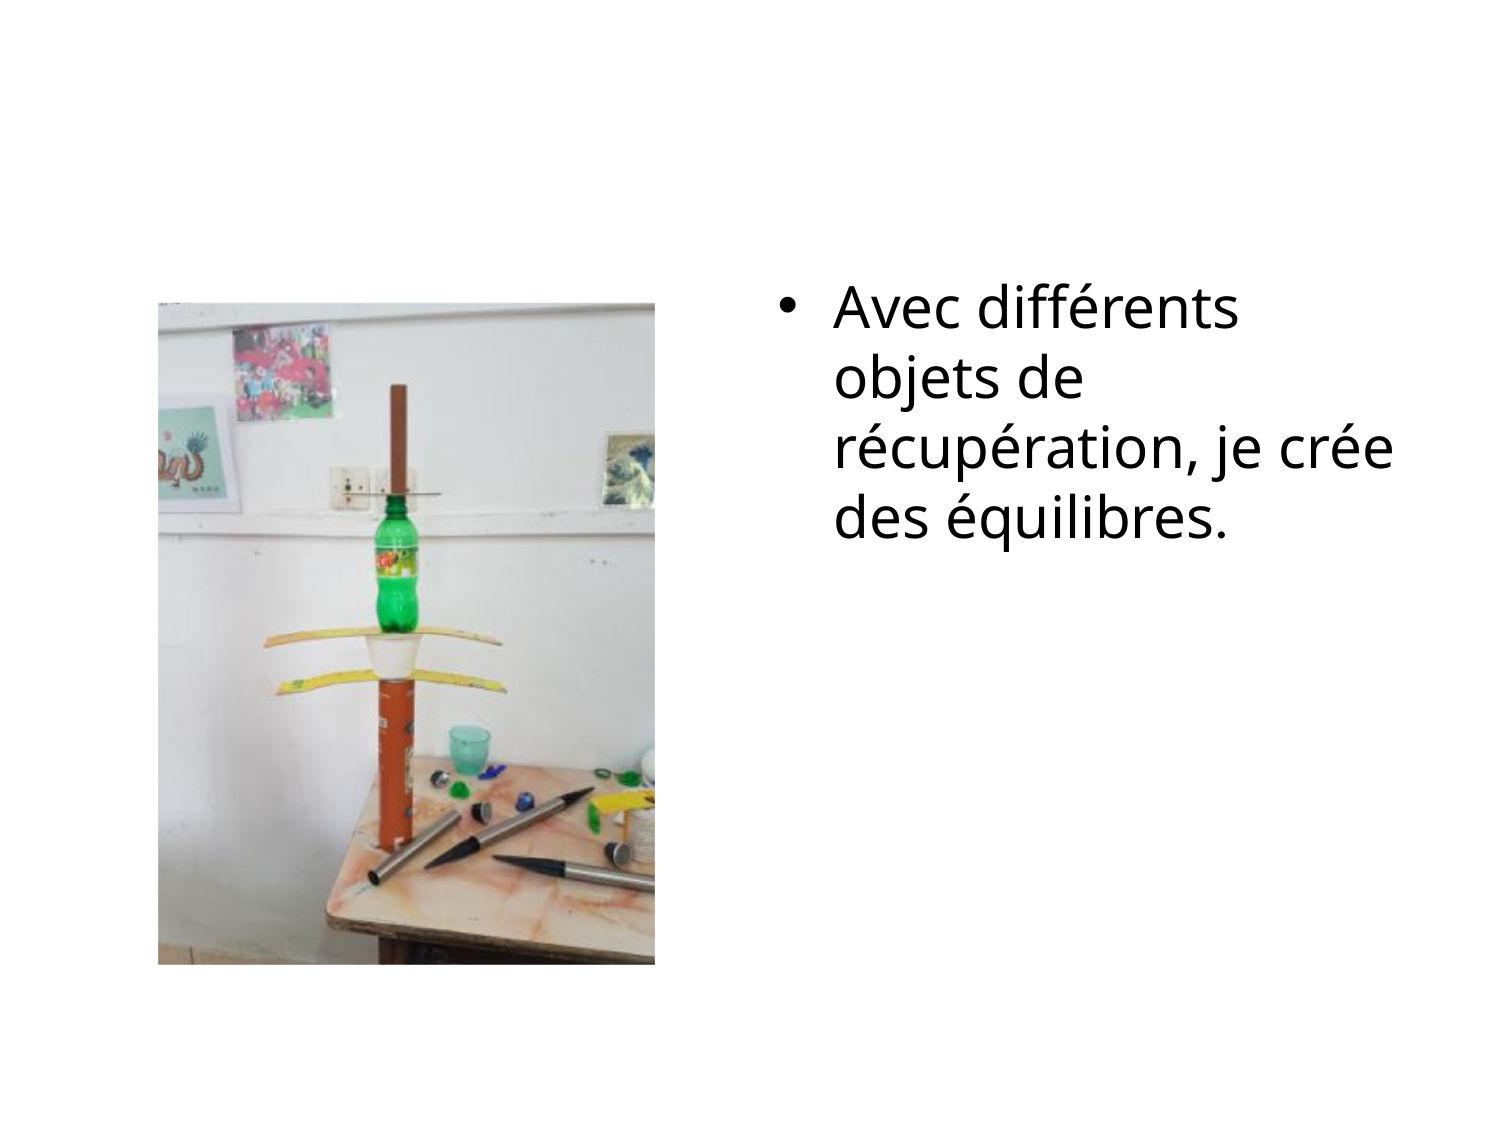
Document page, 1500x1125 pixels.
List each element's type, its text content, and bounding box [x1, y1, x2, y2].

picture [159, 883, 654, 964]
picture [159, 304, 654, 384]
list Avec différents objets de récupération, je crée des équilibres. [762, 262, 1425, 1005]
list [74, 384, 738, 883]
